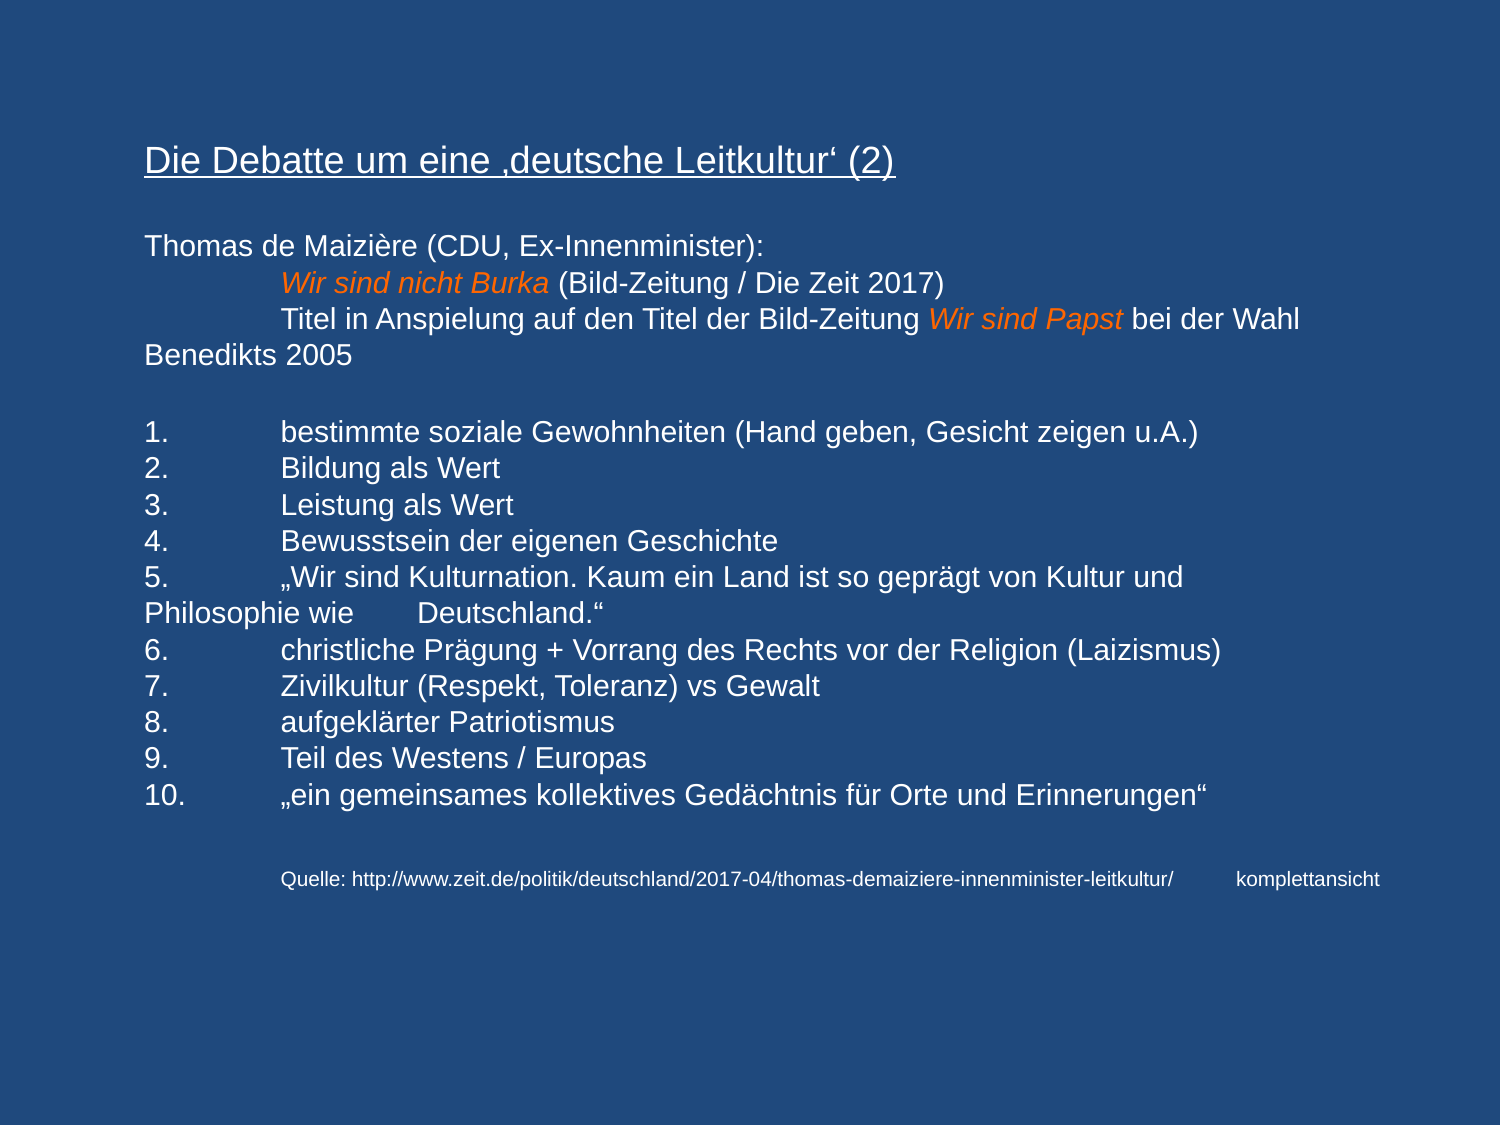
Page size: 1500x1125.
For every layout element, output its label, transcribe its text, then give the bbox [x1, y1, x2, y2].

title Die Debatte um eine ‚deutsche Leitkultur‘ (2) Thomas de Maizière (CDU, Ex-Innenminister): Wir sind nicht Burka (Bild-Zeitung / Die Zeit 2017) Titel in Anspielung auf den Titel der Bild-Zeitung Wir sind Papst bei der Wahl Benedikts 2005 1. bestimmte soziale Gewohnheiten (Hand geben, Gesicht zeigen u.A.) 2. Bildung als Wert 3. Leistung als Wert 4. Bewusstsein der eigenen Geschichte 5. „Wir sind Kulturnation. Kaum ein Land ist so geprägt von Kultur und Philosophie wie Deutschland.“ 6. christliche Prägung + Vorrang des Rechts vor der Religion (Laizismus) 7. Zivilkultur (Respekt, Toleranz) vs Gewalt 8. aufgeklärter Patriotismus 9. Teil des Westens / Europas 10. „ein gemeinsames kollektives Gedächtnis für Orte und Erinnerungen“ Quelle: http://www.zeit.de/politik/deutschland/2017-04/thomas-demaiziere-innenminister-leitkultur/ komplettansicht [129, 73, 1405, 960]
